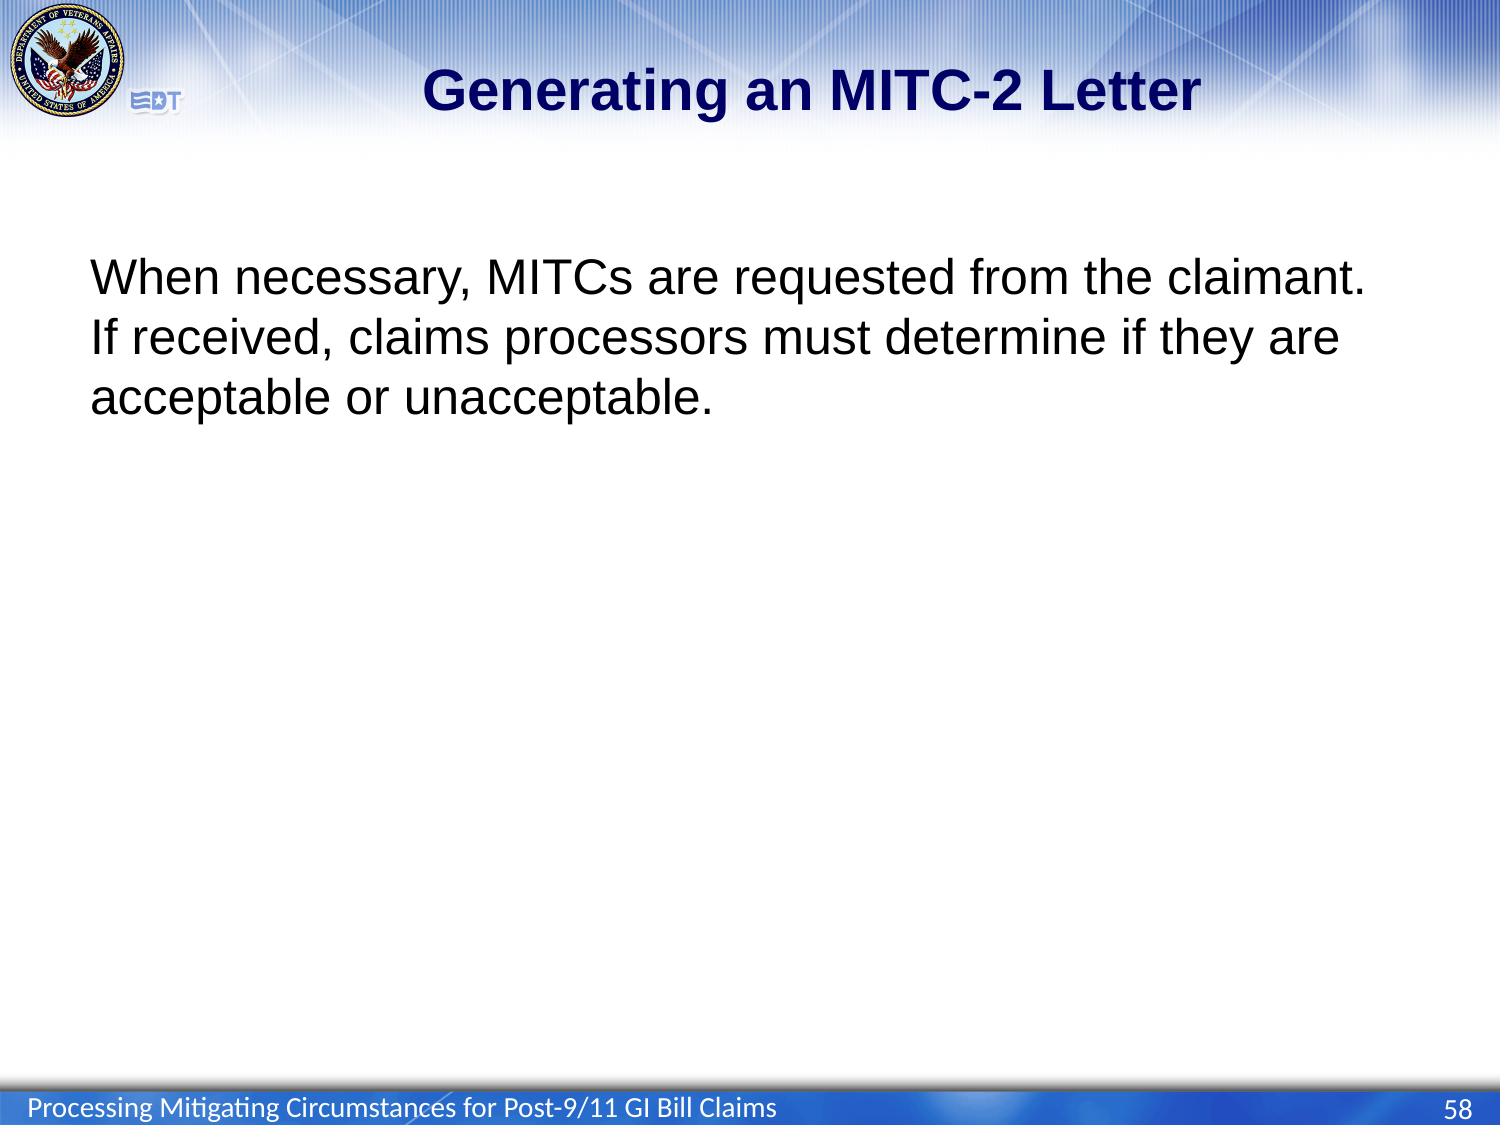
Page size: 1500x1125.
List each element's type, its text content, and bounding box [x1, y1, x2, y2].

list When necessary, MITCs are requested from the claimant. If received, claims processors must determine if they are acceptable or unacceptable. [75, 237, 1425, 980]
title Generating an MITC-2 Letter [125, 0, 1500, 175]
footer Processing Mitigating Circumstances for Post-9/11 GI Bill Claims [12, 1081, 975, 1125]
picture [0, 0, 1500, 1125]
slide_number 58 [1137, 1083, 1488, 1125]
